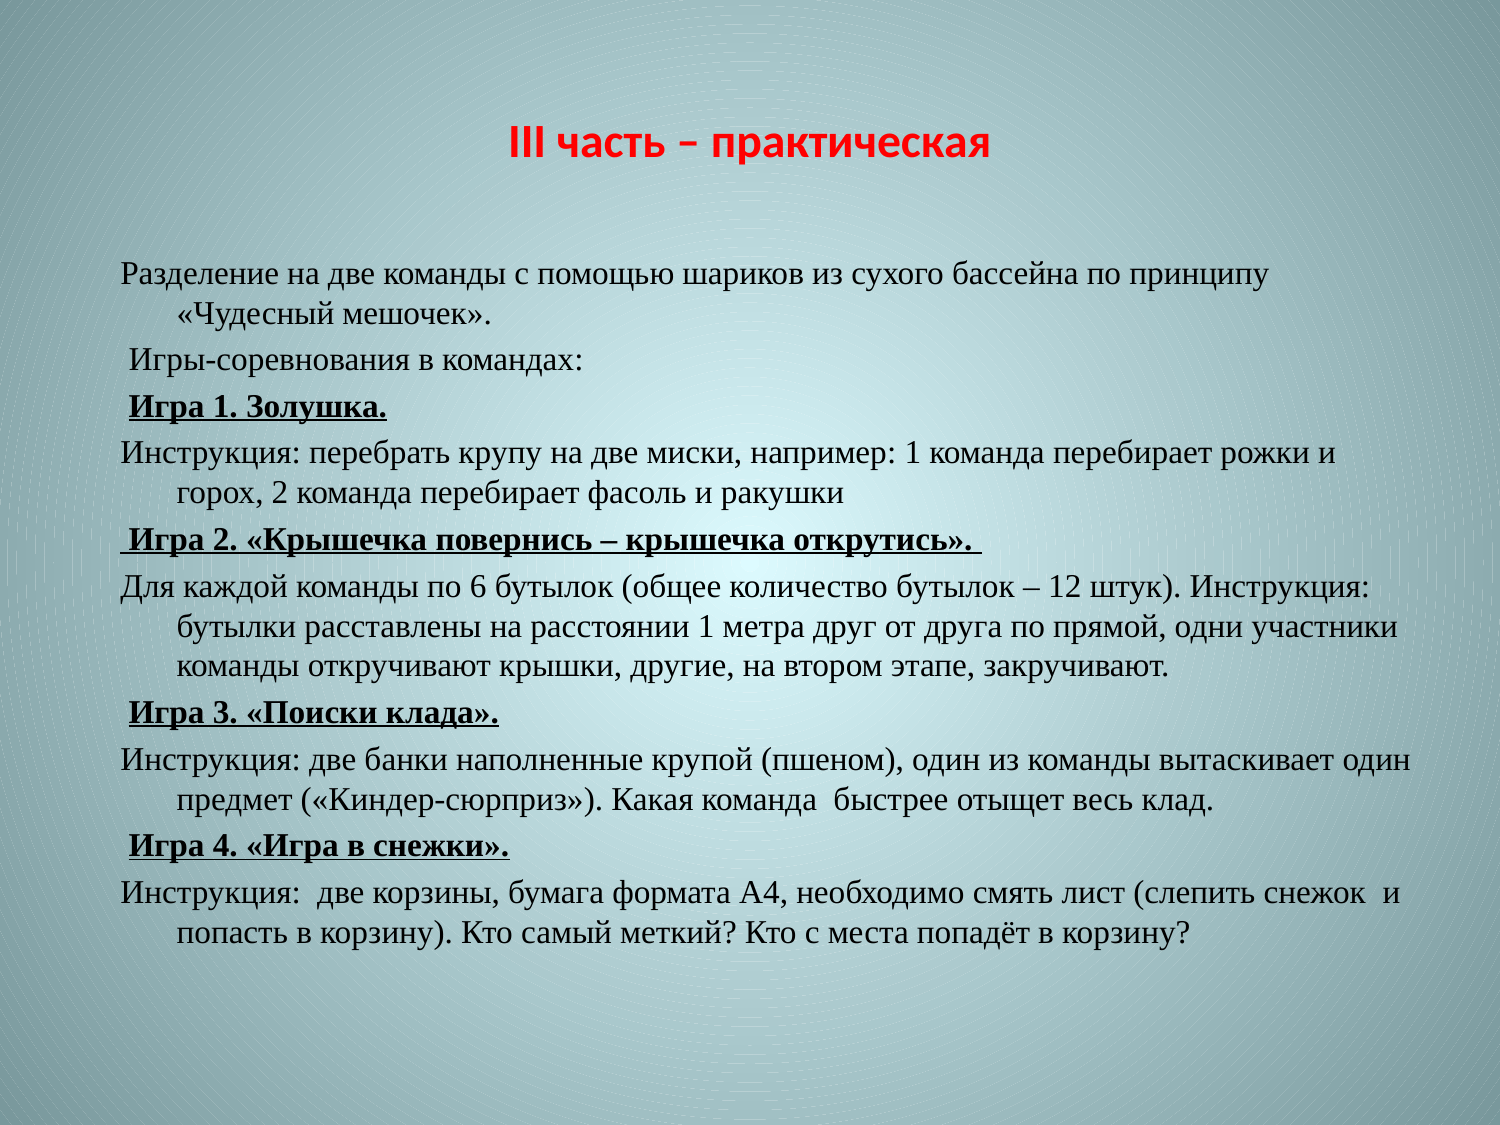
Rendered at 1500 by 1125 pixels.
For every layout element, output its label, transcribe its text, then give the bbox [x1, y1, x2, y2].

title III часть – практическая [75, 45, 1425, 233]
list Разделение на две команды с помощью шариков из сухого бассейна по принципу «Чудесный мешочек». Игры-соревнования в командах: Игра 1. Золушка. Инструкция: перебрать крупу на две миски, например: 1 команда перебирает рожки и горох, 2 команда перебирает фасоль и ракушки Игра 2. «Крышечка повернись – крышечка открутись». Для каждой команды по 6 бутылок (общее количество бутылок – 12 штук). Инструкция: бутылки расставлены на расстоянии 1 метра друг от друга по прямой, одни участники команды откручивают крышки, другие, на втором этапе, закручивают. Игра 3. «Поиски клада». Инструкция: две банки наполненные крупой (пшеном), один из команды вытаскивает один предмет («Киндер-сюрприз»). Какая команда быстрее отыщет весь клад. Игра 4. «Игра в снежки». Инструкция: две корзины, бумага формата А4, необходимо смять лист (слепить снежок и попасть в корзину). Кто самый меткий? Кто с места попадёт в корзину? [105, 243, 1442, 1079]
